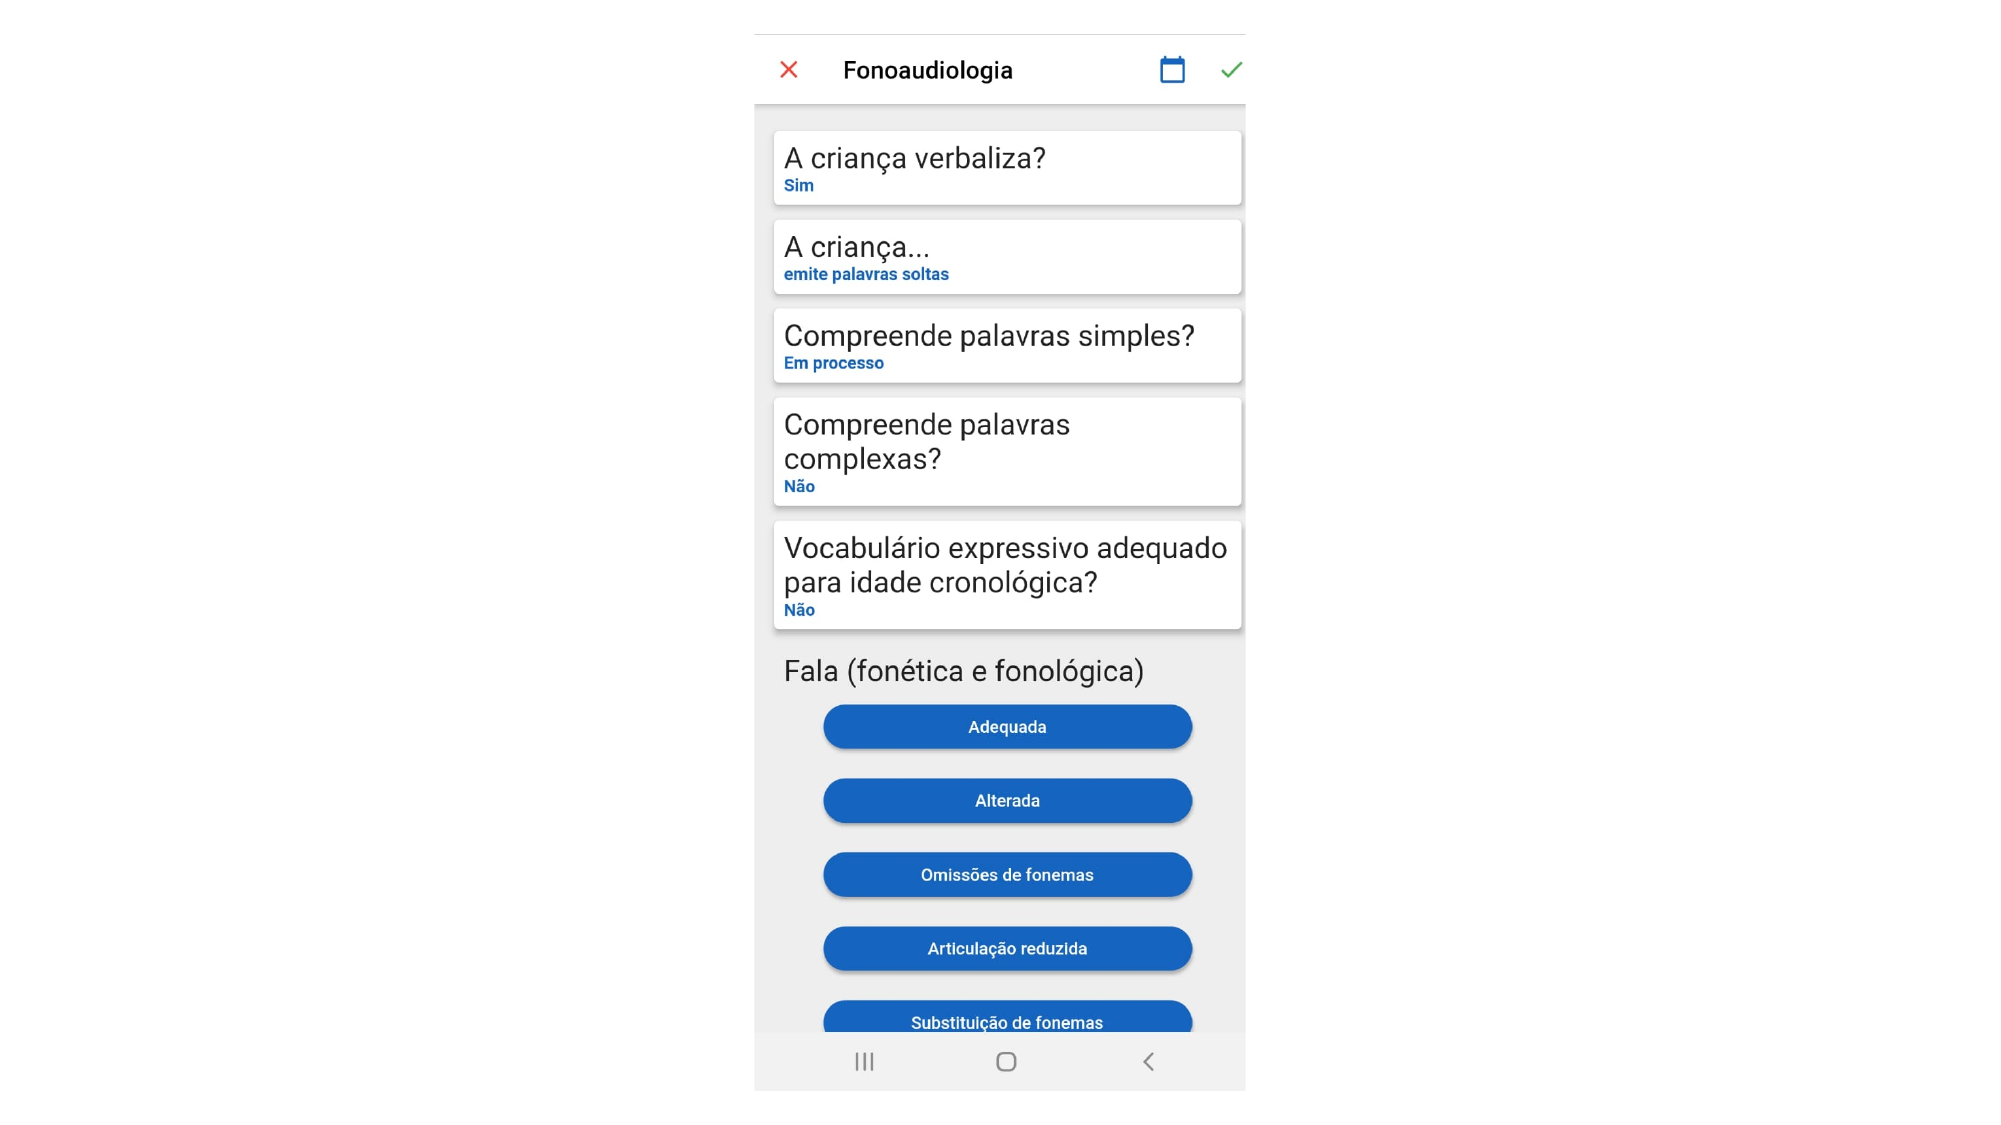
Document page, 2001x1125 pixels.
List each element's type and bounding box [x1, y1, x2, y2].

list [754, 34, 1246, 1091]
